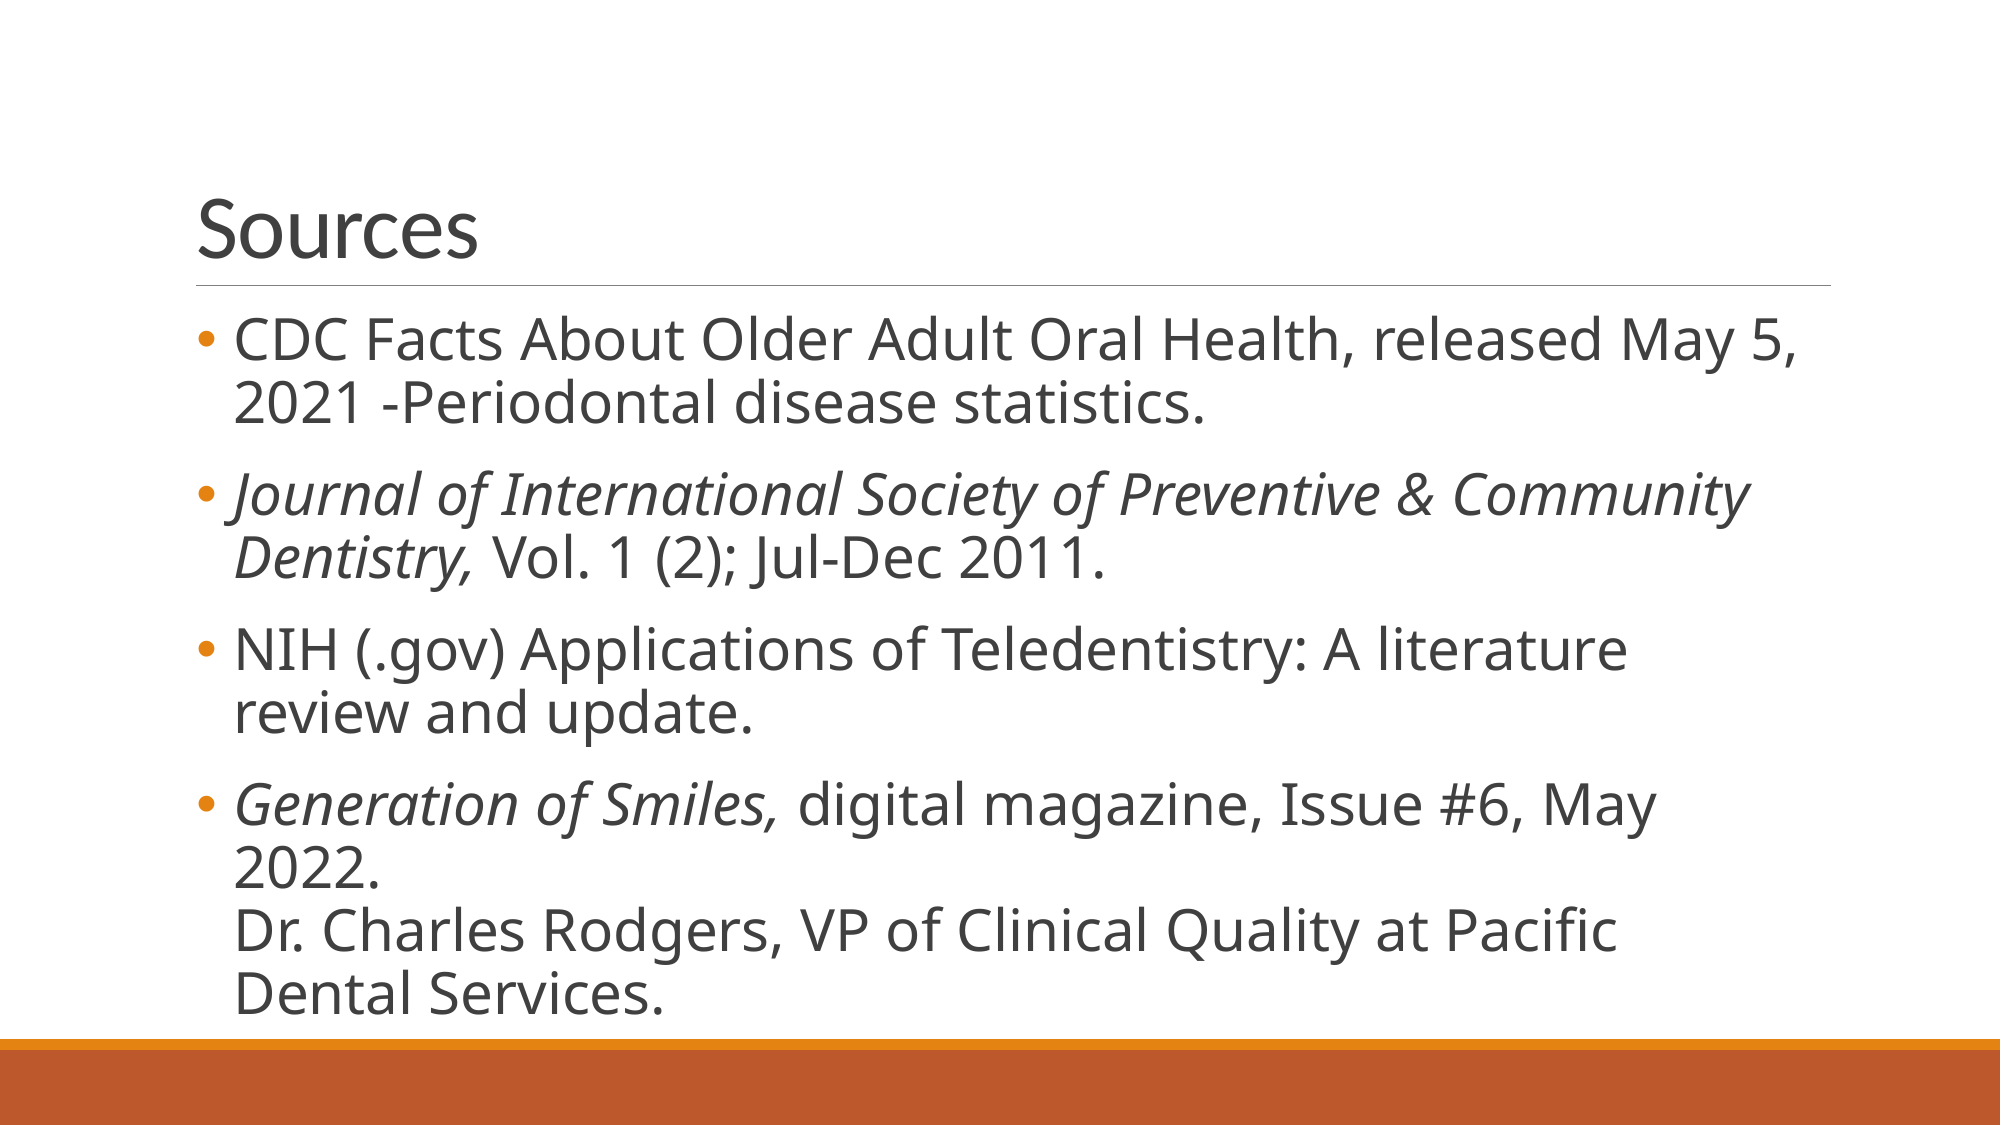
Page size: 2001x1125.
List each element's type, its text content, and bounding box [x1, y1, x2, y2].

title Sources [181, 47, 1832, 285]
list CDC Facts About Older Adult Oral Health, released May 5, 2021 -Periodontal disease statistics. Journal of International Society of Preventive & Community Dentistry, Vol. 1 (2); Jul-Dec 2011. NIH (.gov) Applications of Teledentistry: A literature review and update. Generation of Smiles, digital magazine, Issue #6, May 2022. Dr. Charles Rodgers, VP of Clinical Quality at Pacific Dental Services. [196, 302, 1802, 963]
